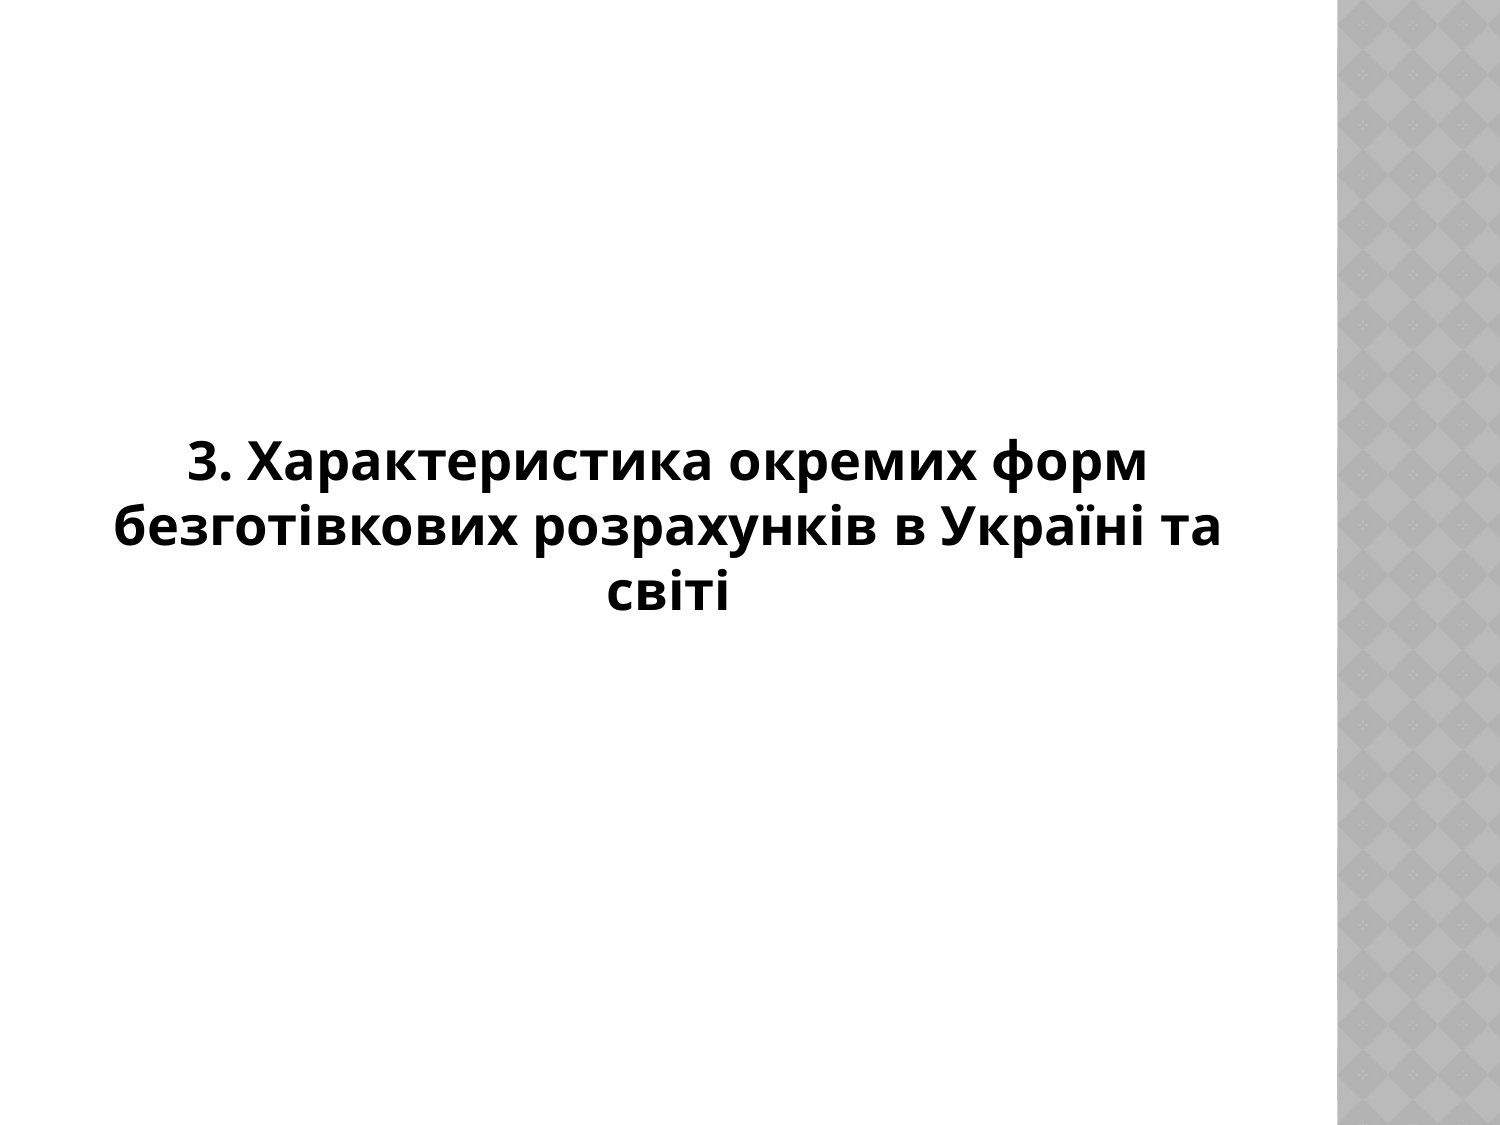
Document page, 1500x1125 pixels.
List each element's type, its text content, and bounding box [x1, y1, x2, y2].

list 3. Характеристика окремих форм безготівкових розрахунків в Україні та світі [75, 264, 1263, 1059]
